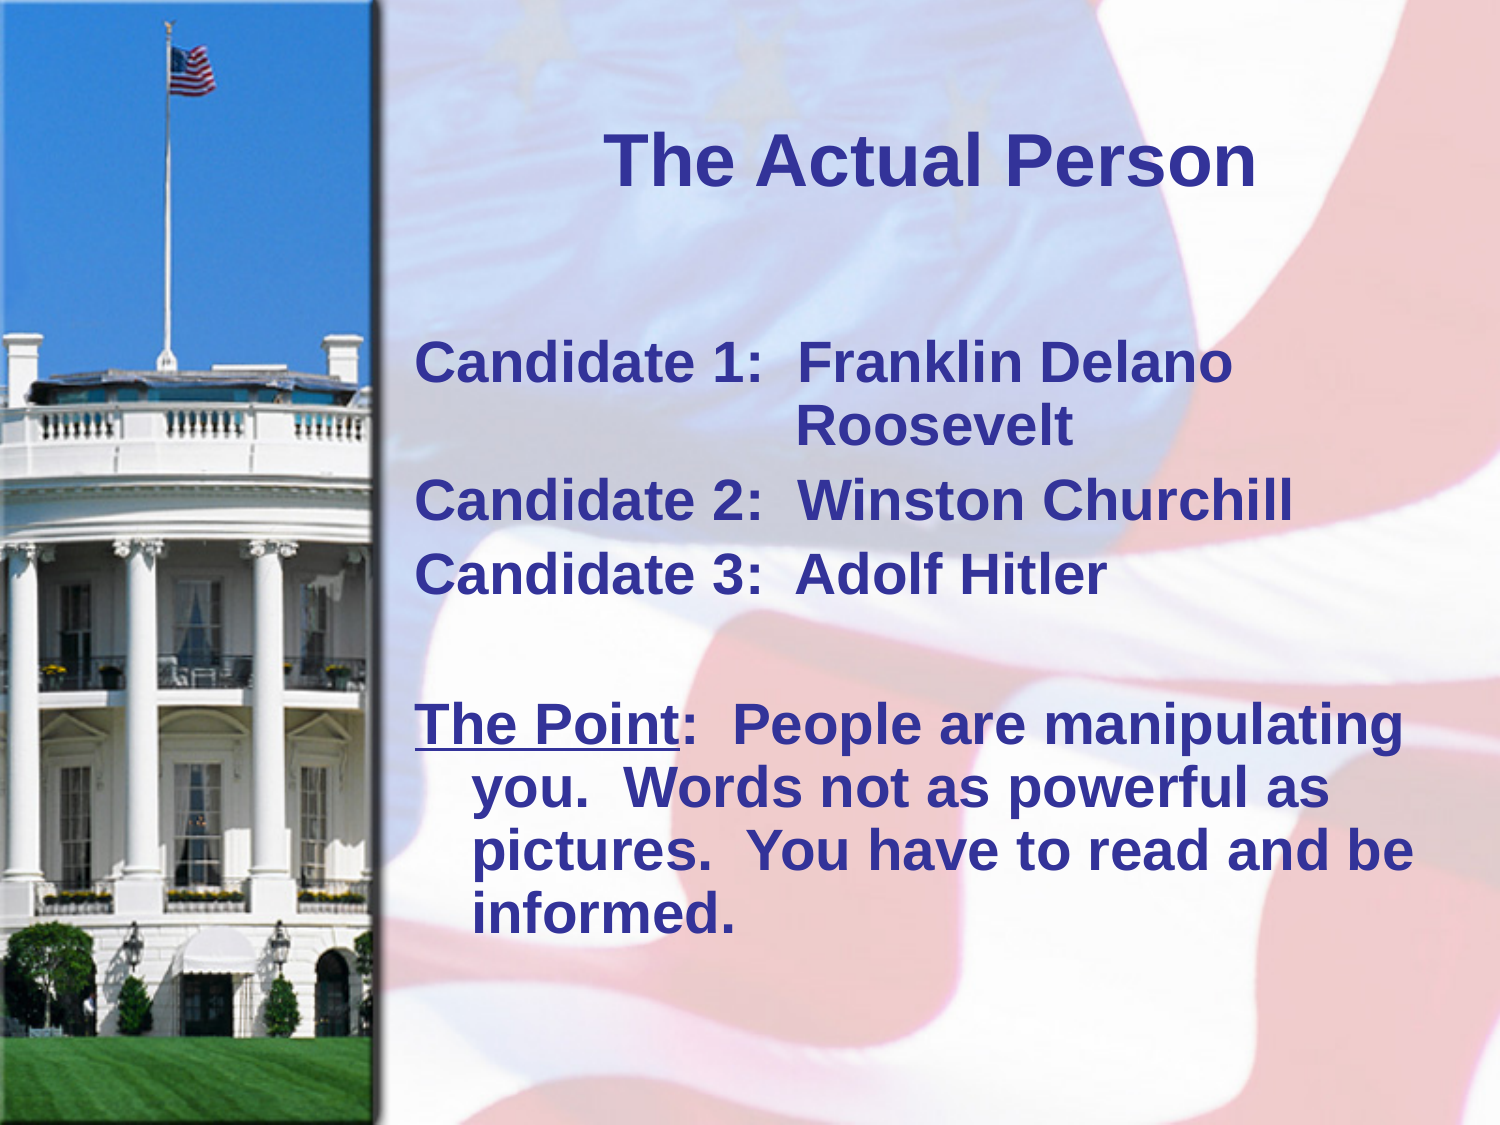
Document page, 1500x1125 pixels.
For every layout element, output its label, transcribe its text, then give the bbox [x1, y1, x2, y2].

list Candidate 1: Franklin Delano Roosevelt Candidate 2: Winston Churchill Candidate 3: Adolf Hitler The Point: People are manipulating you. Words not as powerful as pictures. You have to read and be informed. [399, 324, 1463, 1001]
title The Actual Person [462, 62, 1401, 251]
picture [0, 0, 1500, 1125]
